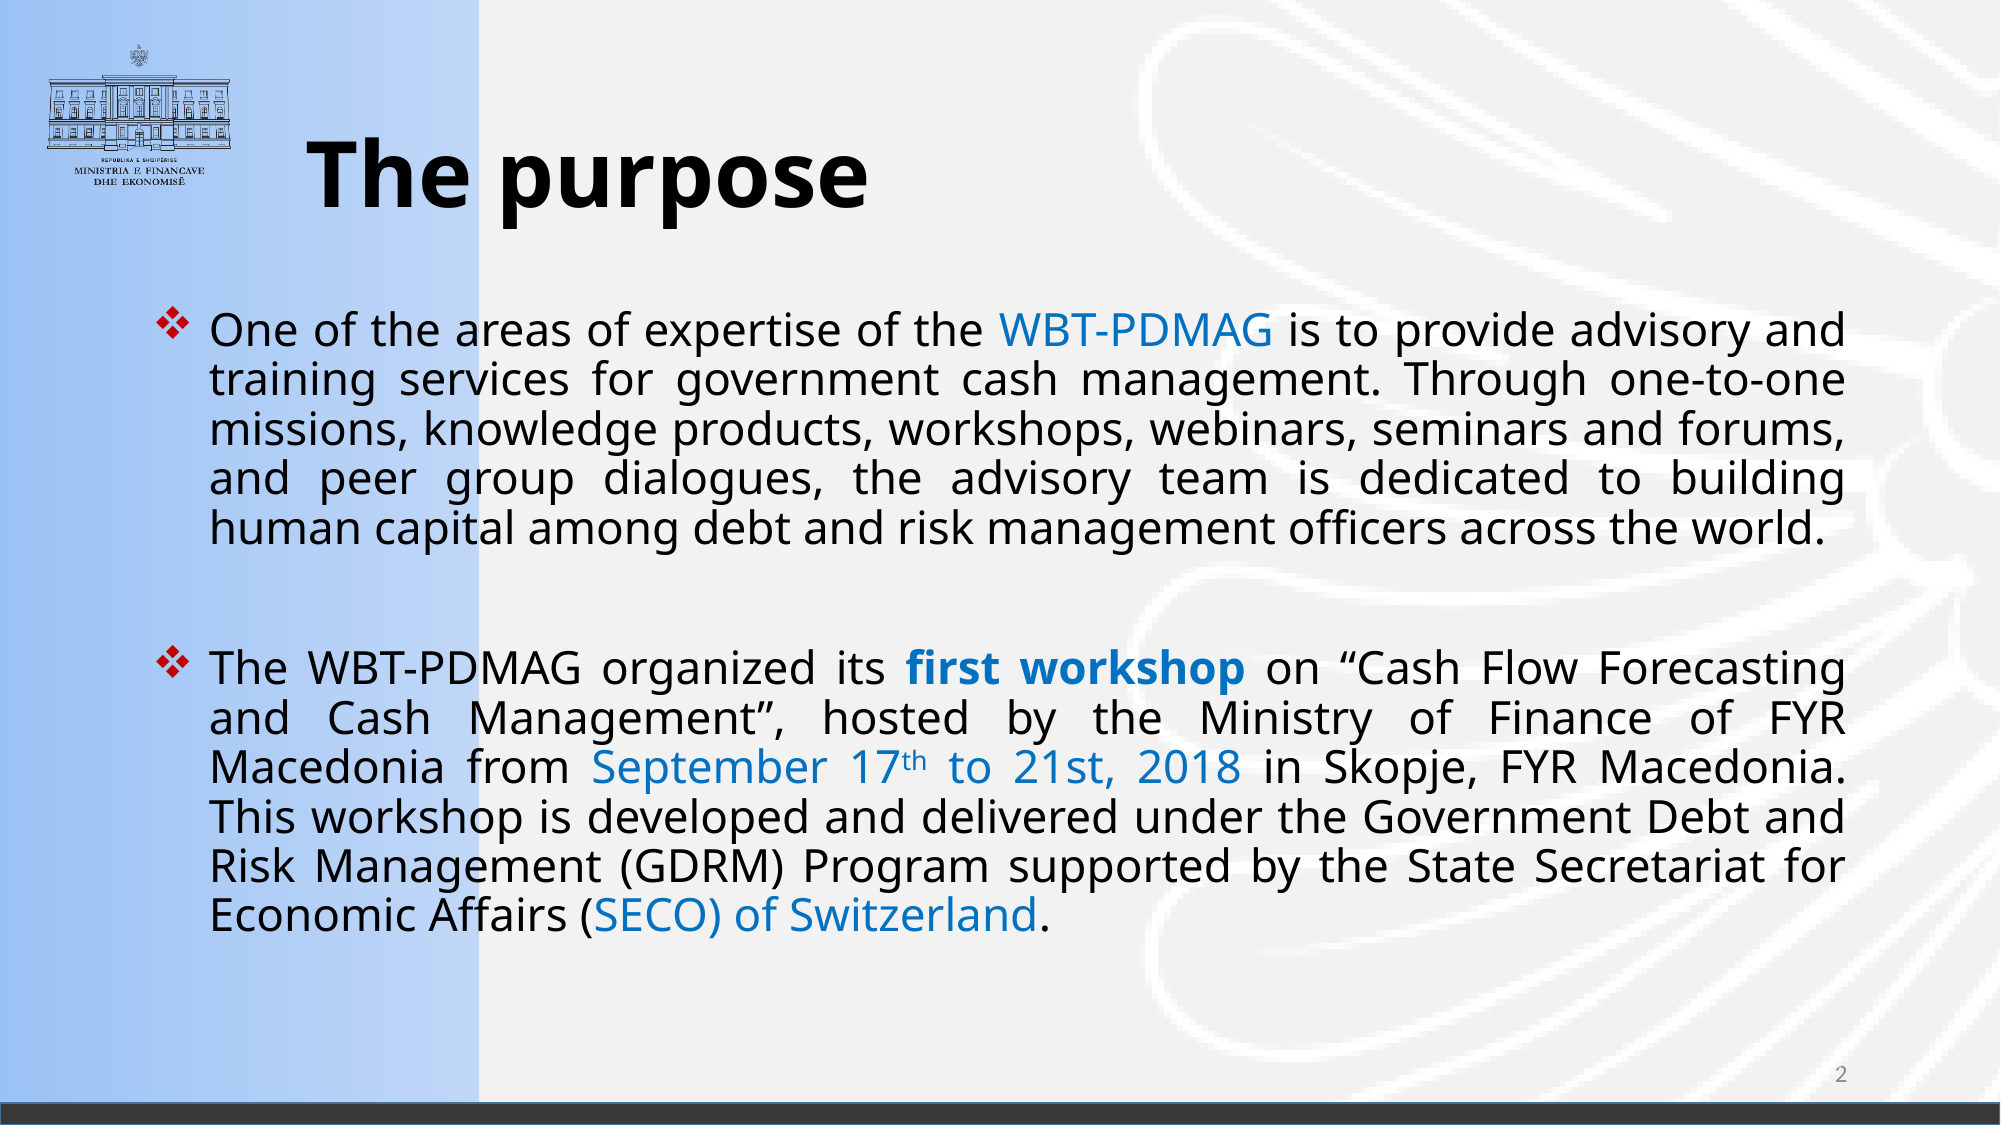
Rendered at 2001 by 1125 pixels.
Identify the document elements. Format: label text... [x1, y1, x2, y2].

list One of the areas of expertise of the WBT-PDMAG is to provide advisory and training services for government cash management. Through one-to-one missions, knowledge products, workshops, webinars, seminars and forums, and peer group dialogues, the advisory team is dedicated to building human capital among debt and risk management officers across the world. The WBT-PDMAG organized its first workshop on “Cash Flow Forecasting and Cash Management”, hosted by the Ministry of Finance of FYR Macedonia from September 17th to 21st, 2018 in Skopje, FYR Macedonia. This workshop is developed and delivered under the Government Debt and Risk Management (GDRM) Program supported by the State Secretariat for Economic Affairs (SECO) of Switzerland. [137, 299, 1863, 1014]
picture [47, 44, 231, 185]
title The purpose [140, 68, 1866, 287]
slide_number 2 [1412, 1042, 1863, 1103]
